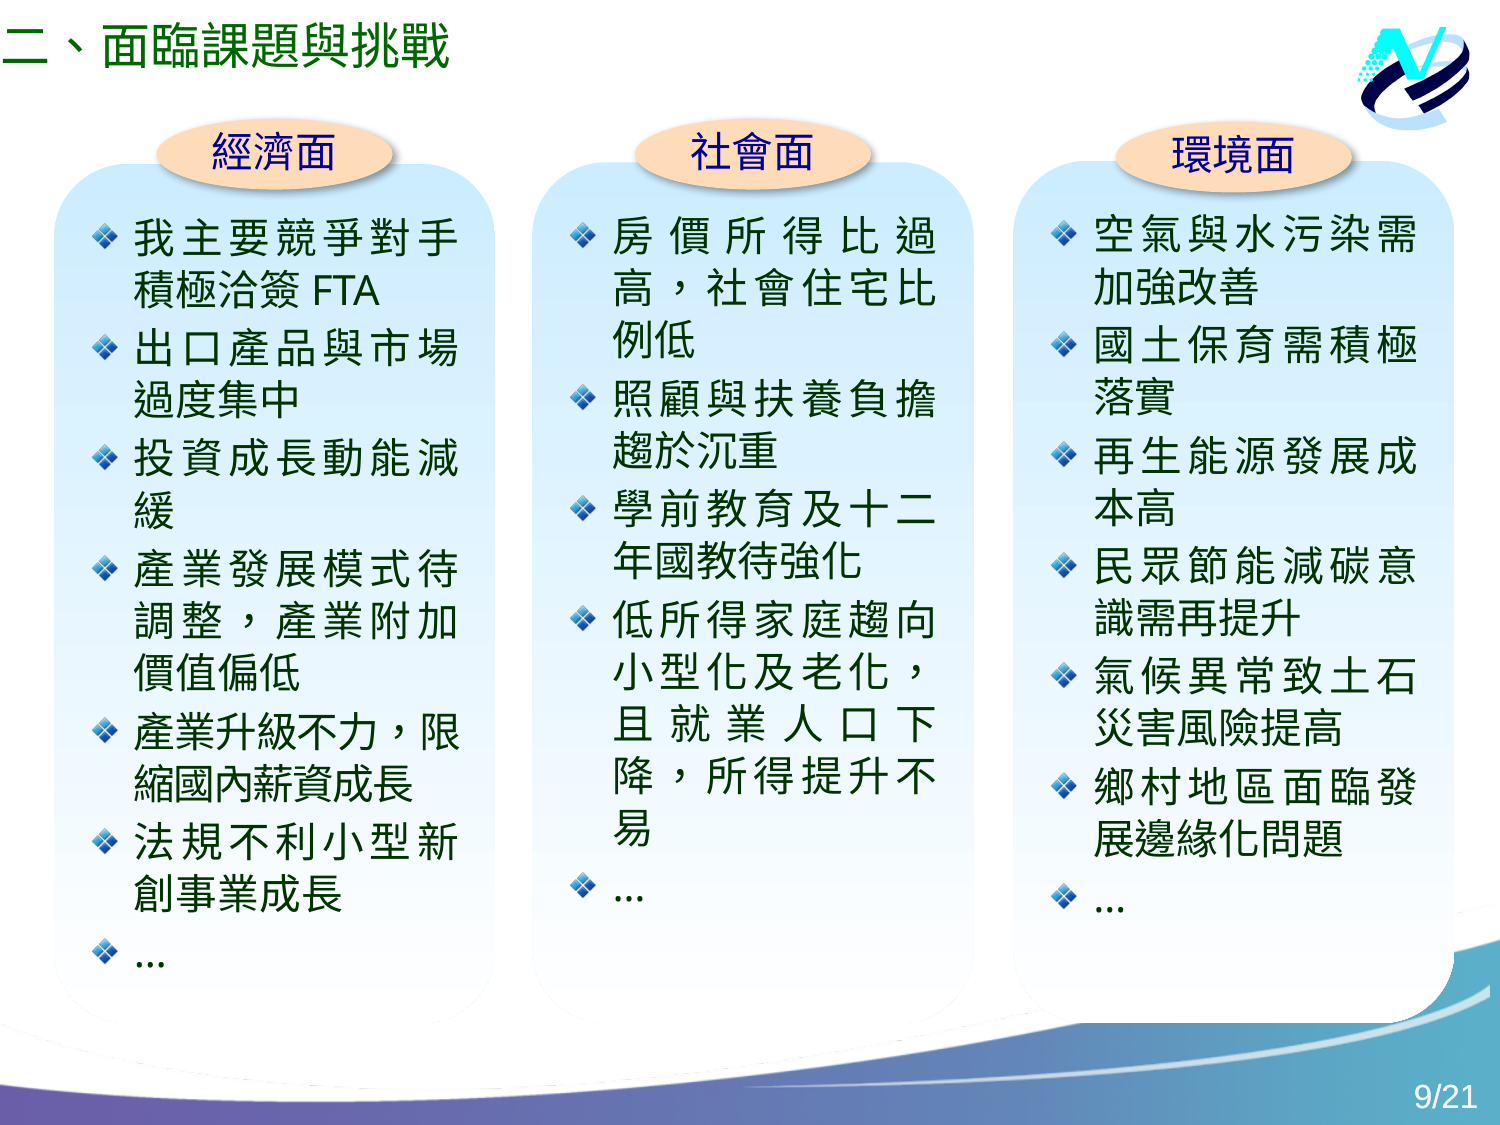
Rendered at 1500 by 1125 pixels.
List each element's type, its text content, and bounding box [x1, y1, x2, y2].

picture [1049, 881, 1079, 911]
picture [568, 220, 598, 250]
picture [1357, 83, 1470, 131]
picture [90, 826, 120, 856]
text_box 經濟面 [155, 118, 394, 191]
text_box 我主要競爭對手積極洽簽FTA 出口產品與市場過度集中 投資成長動能減緩 產業發展模式待調整，產業附加價值偏低 產業升級不力，限縮國內薪資成長 法規不利小型新創事業成長 … [53, 163, 496, 1024]
picture [1049, 550, 1079, 580]
picture [90, 221, 120, 251]
picture [568, 382, 598, 412]
picture [90, 442, 120, 472]
picture [568, 870, 598, 900]
picture [1049, 439, 1079, 469]
picture [90, 715, 120, 745]
picture [0, 904, 1500, 1125]
text_box 社會面 [634, 118, 872, 191]
picture [1049, 218, 1079, 248]
picture [568, 493, 598, 523]
text_box 二、面臨課題與挑戰 [0, 8, 1500, 83]
picture [1049, 770, 1079, 801]
text_box 環境面 [1115, 121, 1353, 193]
picture [1049, 660, 1079, 690]
picture [90, 936, 120, 966]
picture [568, 603, 598, 633]
text_box 空氣與水污染需加強改善 國土保育需積極落實 再生能源發展成本高 民眾節能減碳意識需再提升 氣候異常致土石災害風險提高 鄉村地區面臨發展邊緣化問題 … [1013, 160, 1455, 1024]
picture [90, 553, 120, 583]
picture [90, 332, 120, 362]
text_box 房價所得比過高，社會住宅比例低 照顧與扶養負擔趨於沉重 學前教育及十二年國教待強化 低所得家庭趨向小型化及老化，且就業人口下降，所得提升不易 … [532, 162, 974, 1024]
picture [1049, 329, 1079, 359]
